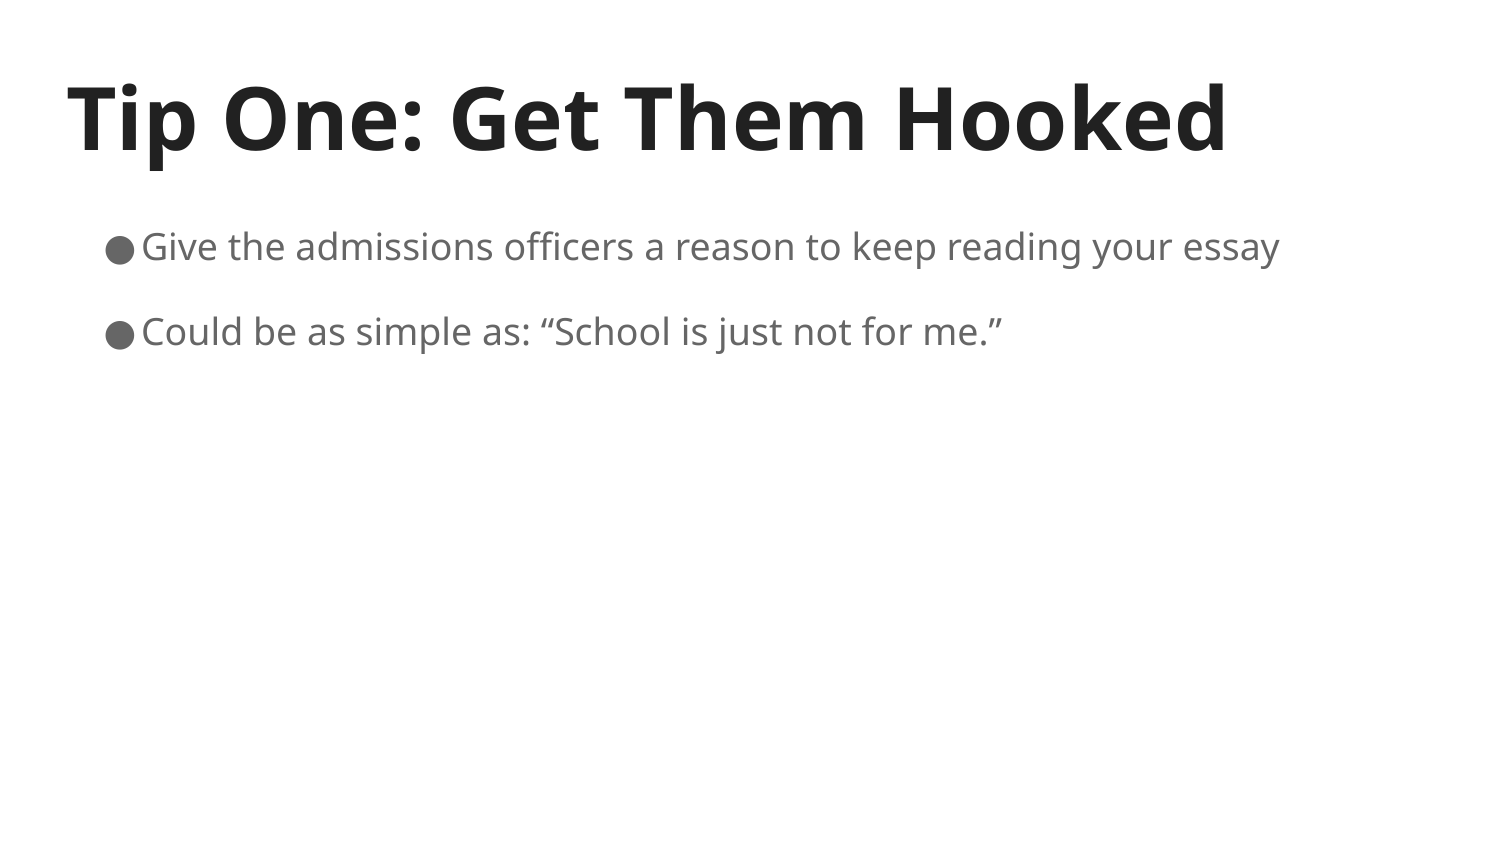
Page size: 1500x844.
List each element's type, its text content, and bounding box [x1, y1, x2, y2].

title Tip One: Get Them Hooked [51, 48, 1449, 180]
list Give the admissions officers a reason to keep reading your essay Could be as simple as: “School is just not for me.” [51, 201, 1449, 750]
